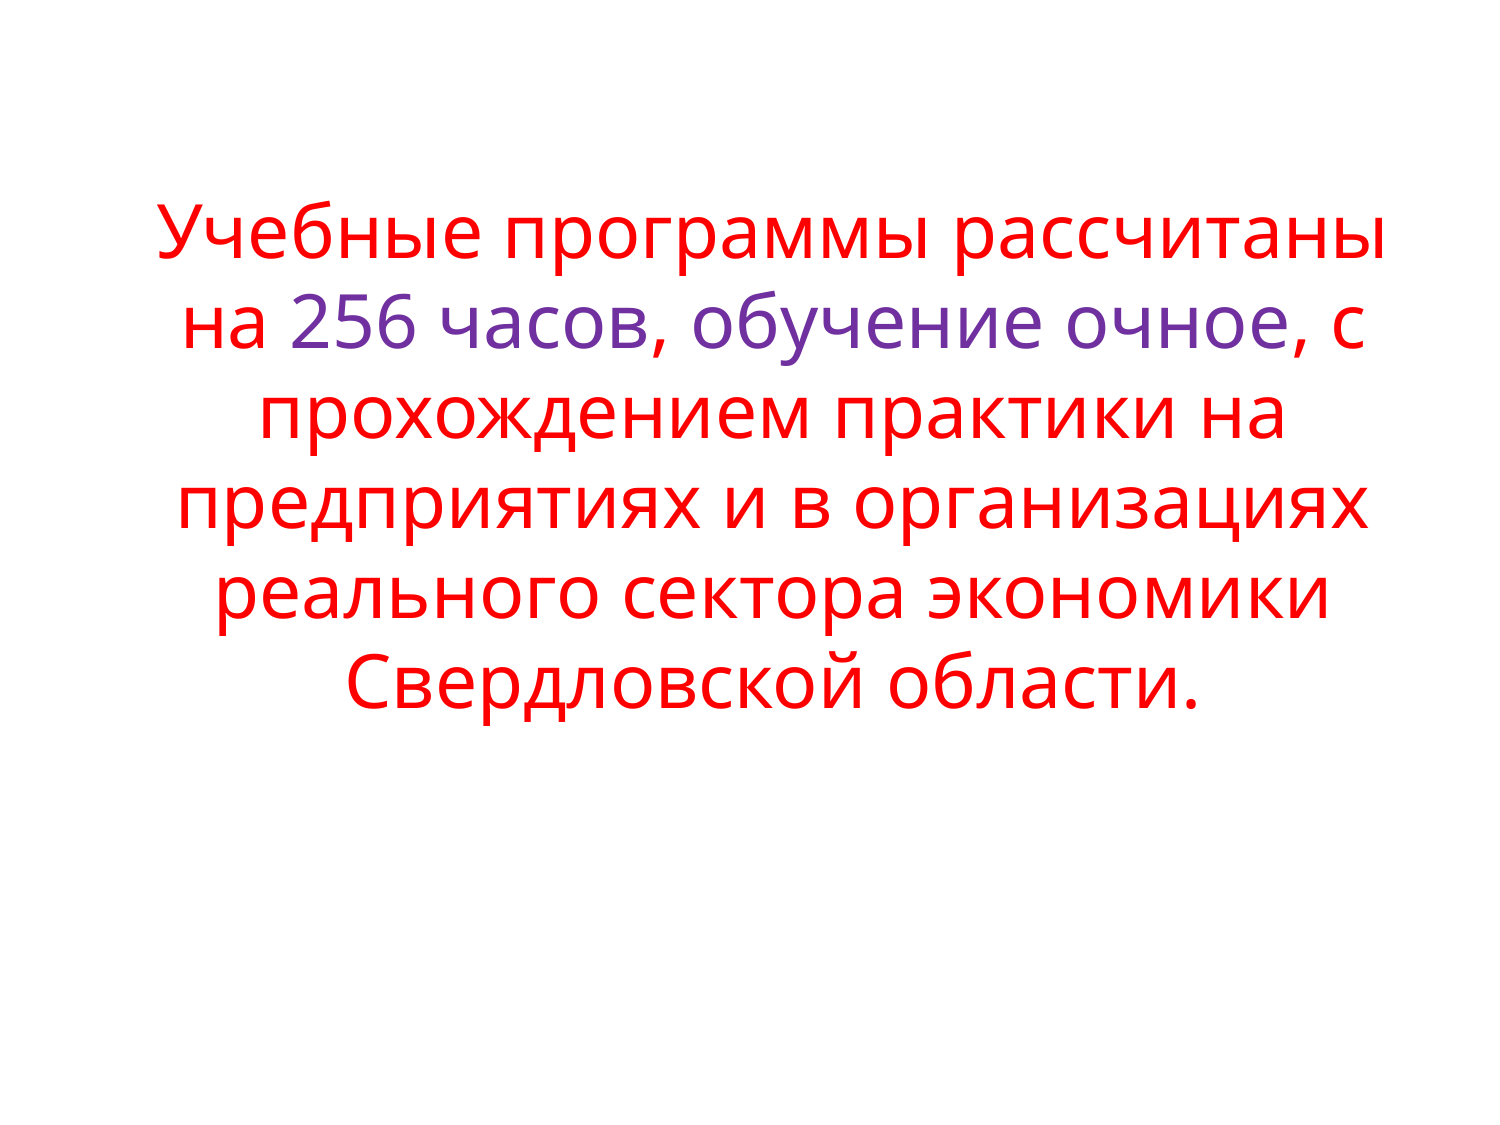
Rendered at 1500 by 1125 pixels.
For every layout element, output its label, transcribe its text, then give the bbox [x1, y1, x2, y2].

text_box Учебные программы рассчитаны на 256 часов, обучение очное, с прохождением практики на предприятиях и в организациях реального сектора экономики Свердловской области. [93, 175, 1454, 731]
